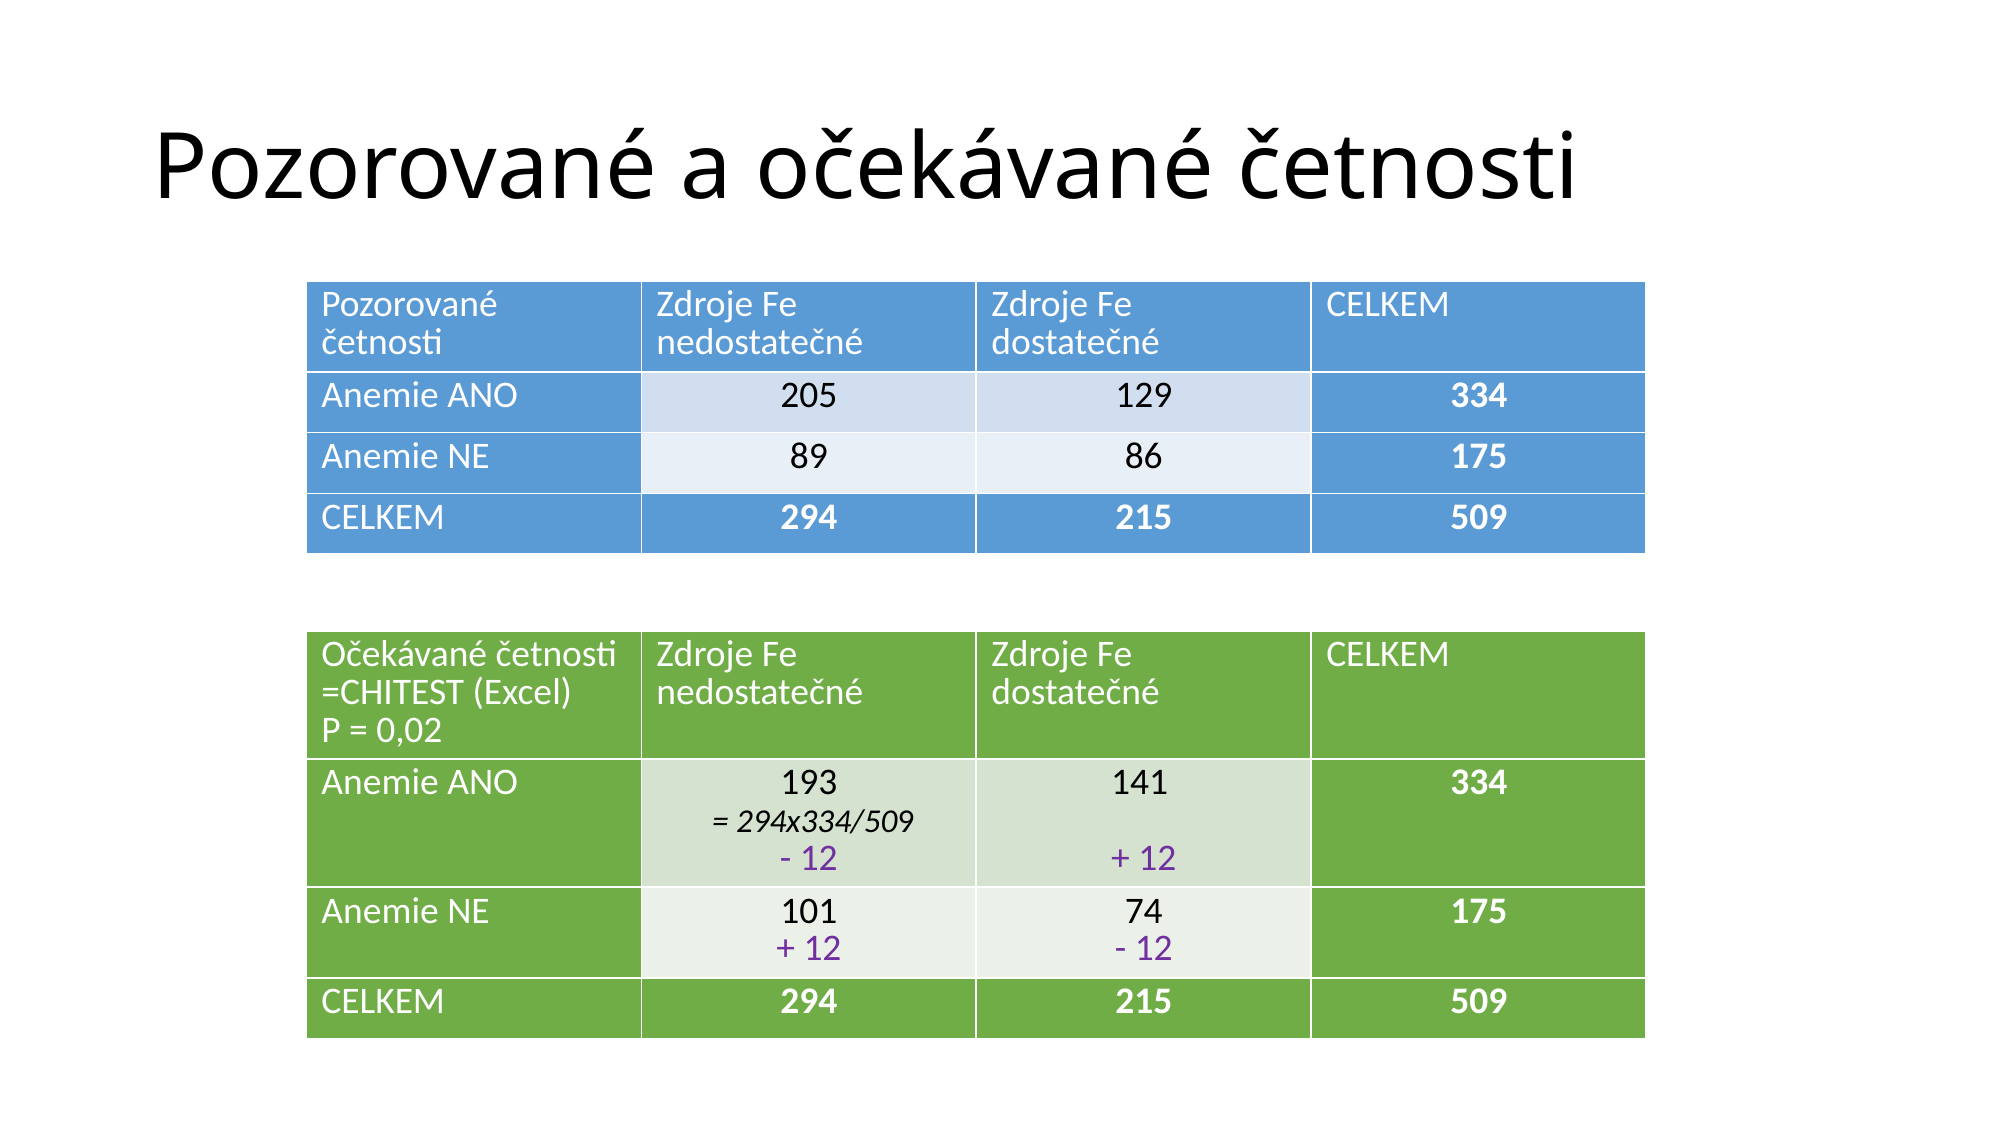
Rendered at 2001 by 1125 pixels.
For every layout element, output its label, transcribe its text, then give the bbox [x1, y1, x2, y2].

table_cell 89 [642, 433, 975, 493]
table_cell 74 - 12 [977, 888, 1310, 977]
table_cell Anemie NE [307, 888, 641, 977]
table_cell 193 = 294x334/509 - 12 [642, 760, 975, 886]
table_cell 294 [642, 494, 975, 553]
table_cell CELKEM [307, 979, 641, 1038]
table_header CELKEM [1312, 632, 1645, 758]
table_header Zdroje Fe dostatečné [977, 282, 1310, 371]
table_cell 509 [1312, 494, 1645, 553]
table_cell 175 [1312, 888, 1645, 977]
table_cell 141 + 12 [977, 760, 1310, 886]
table_cell 86 [977, 433, 1310, 493]
table_header Pozorované četnosti [307, 282, 641, 371]
table_cell 101 + 12 [642, 888, 975, 977]
table_cell 175 [1312, 433, 1645, 493]
table_cell 215 [977, 494, 1310, 553]
table_cell 294 [642, 979, 975, 1038]
table_header Očekávané četnosti =CHITEST (Excel) P = 0,02 [307, 632, 641, 758]
table_header Zdroje Fe nedostatečné [642, 282, 975, 371]
table_cell 215 [977, 979, 1310, 1038]
title Pozorované a očekávané četnosti [137, 59, 1863, 278]
table_header Zdroje Fe dostatečné [977, 632, 1310, 758]
table_cell Anemie ANO [307, 373, 641, 432]
table_cell 334 [1312, 373, 1645, 432]
table_cell Anemie NE [307, 433, 641, 493]
table_cell 334 [1312, 760, 1645, 886]
table_cell 205 [642, 373, 975, 432]
table_cell 509 [1312, 979, 1645, 1038]
table_cell 129 [977, 373, 1310, 432]
table_cell CELKEM [307, 494, 641, 553]
table_header Zdroje Fe nedostatečné [642, 632, 975, 758]
table_cell Anemie ANO [307, 760, 641, 886]
table_header CELKEM [1312, 282, 1645, 371]
